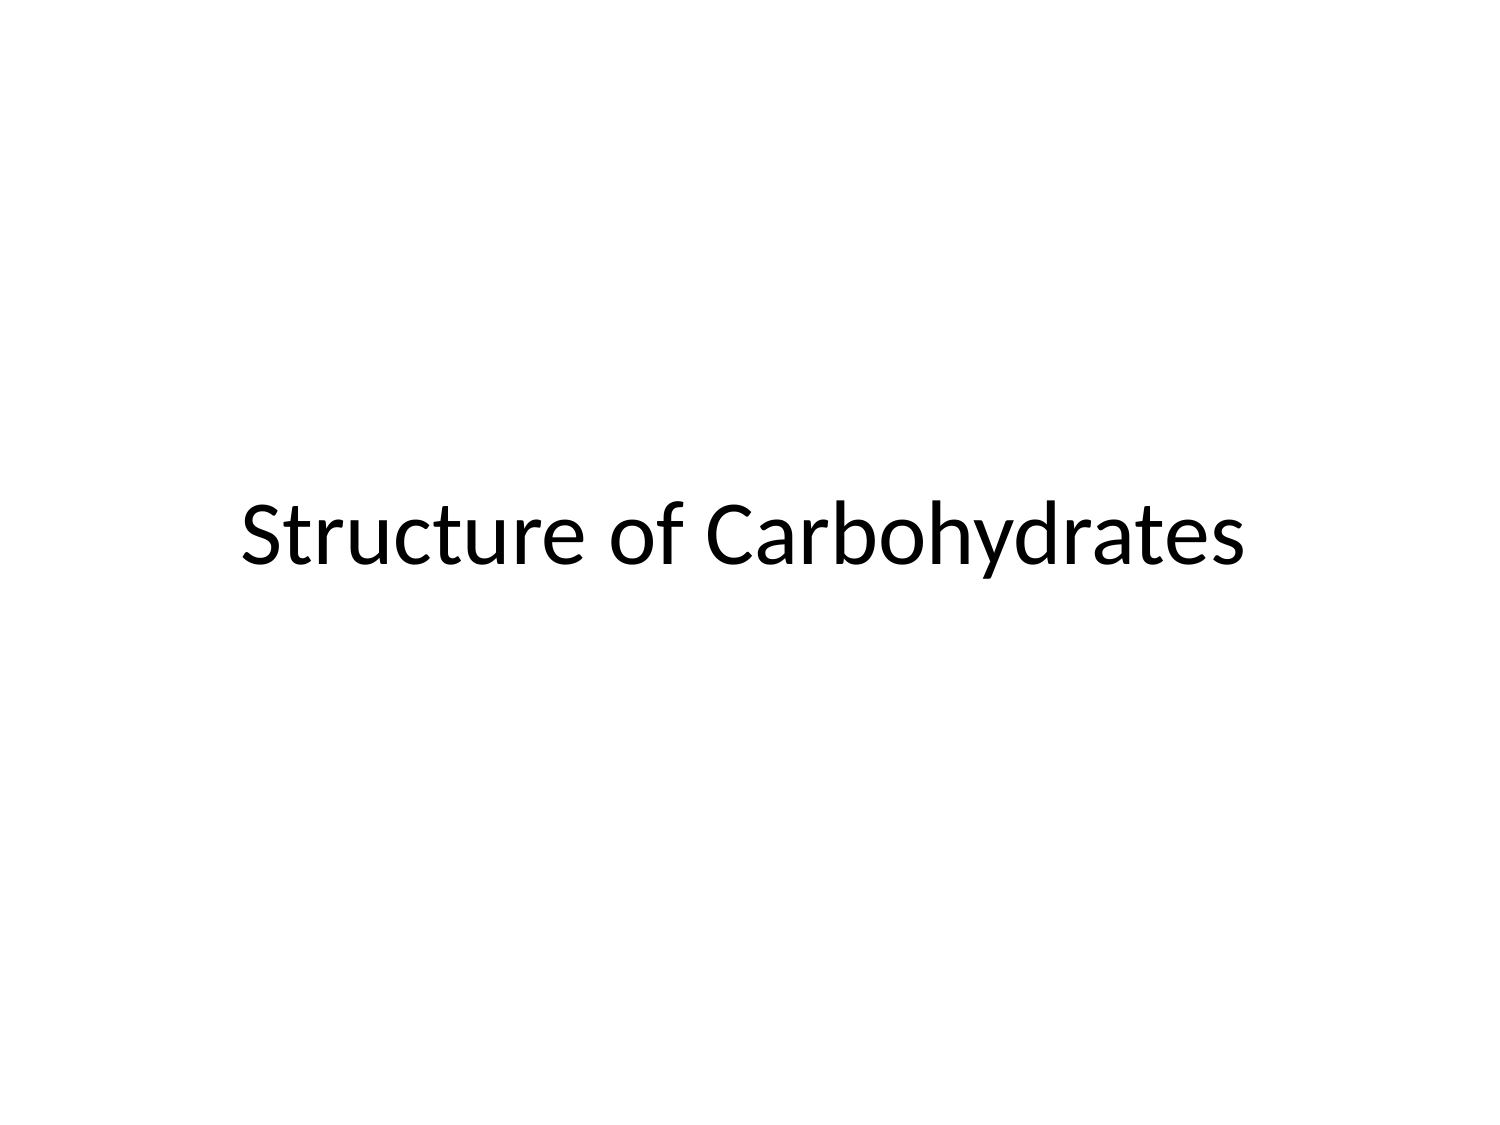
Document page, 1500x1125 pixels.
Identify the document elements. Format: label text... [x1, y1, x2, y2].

title Structure of Carbohydrates [68, 404, 1420, 653]
